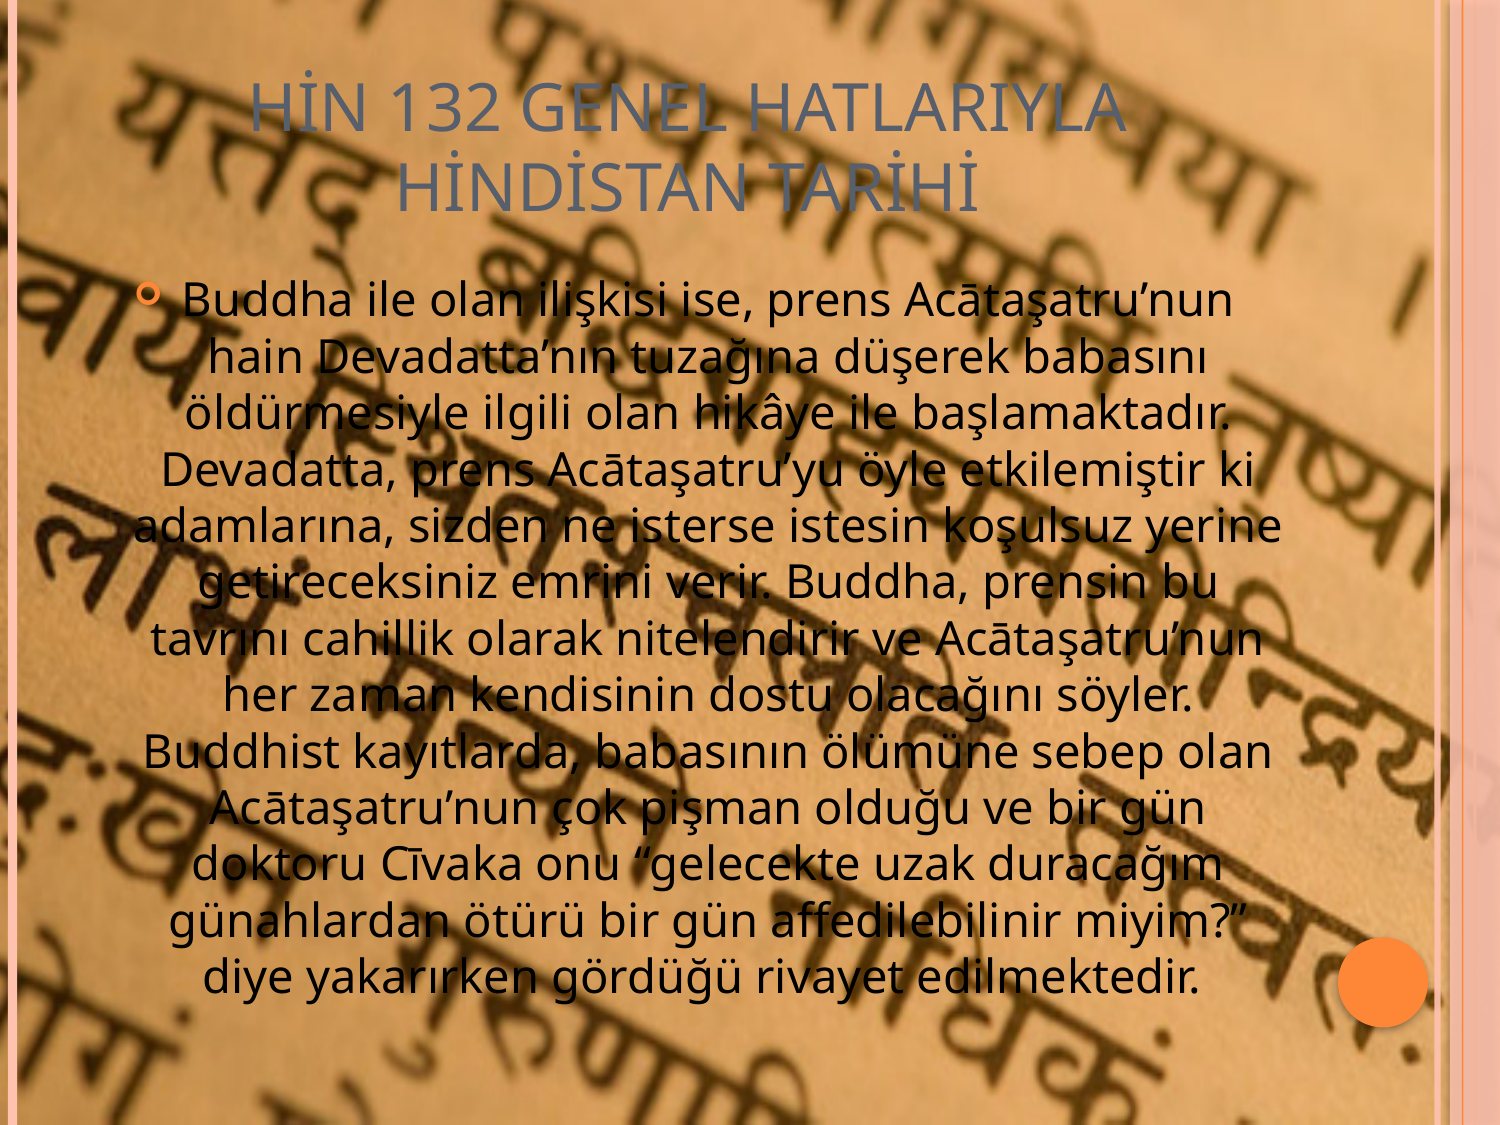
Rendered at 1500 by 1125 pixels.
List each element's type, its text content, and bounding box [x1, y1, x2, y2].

picture [1441, 0, 1449, 1125]
picture [18, 0, 1434, 1125]
picture [0, 0, 7, 1125]
list Buddha ile olan ilişkisi ise, prens Acātaşatru’nun hain Devadatta’nın tuzağına düşerek babasını öldürmesiyle ilgili olan hikâye ile başlamaktadır. Devadatta, prens Acātaşatru’yu öyle etkilemiştir ki adamlarına, sizden ne isterse istesin koşulsuz yerine getireceksiniz emrini verir. Buddha, prensin bu tavrını cahillik olarak nitelendirir ve Acātaşatru’nun her zaman kendisinin dostu olacağını söyler. Buddhist kayıtlarda, babasının ölümüne sebep olan Acātaşatru’nun çok pişman olduğu ve bir gün doktoru Cīvaka onu “gelecekte uzak duracağım günahlardan ötürü bir gün affedilebilinir miyim?” diye yakarırken gördüğü rivayet edilmektedir. [75, 262, 1300, 1062]
title HİN 132 GENEL HATLARIYLA HİNDİSTAN TARİHİ [75, 45, 1300, 233]
